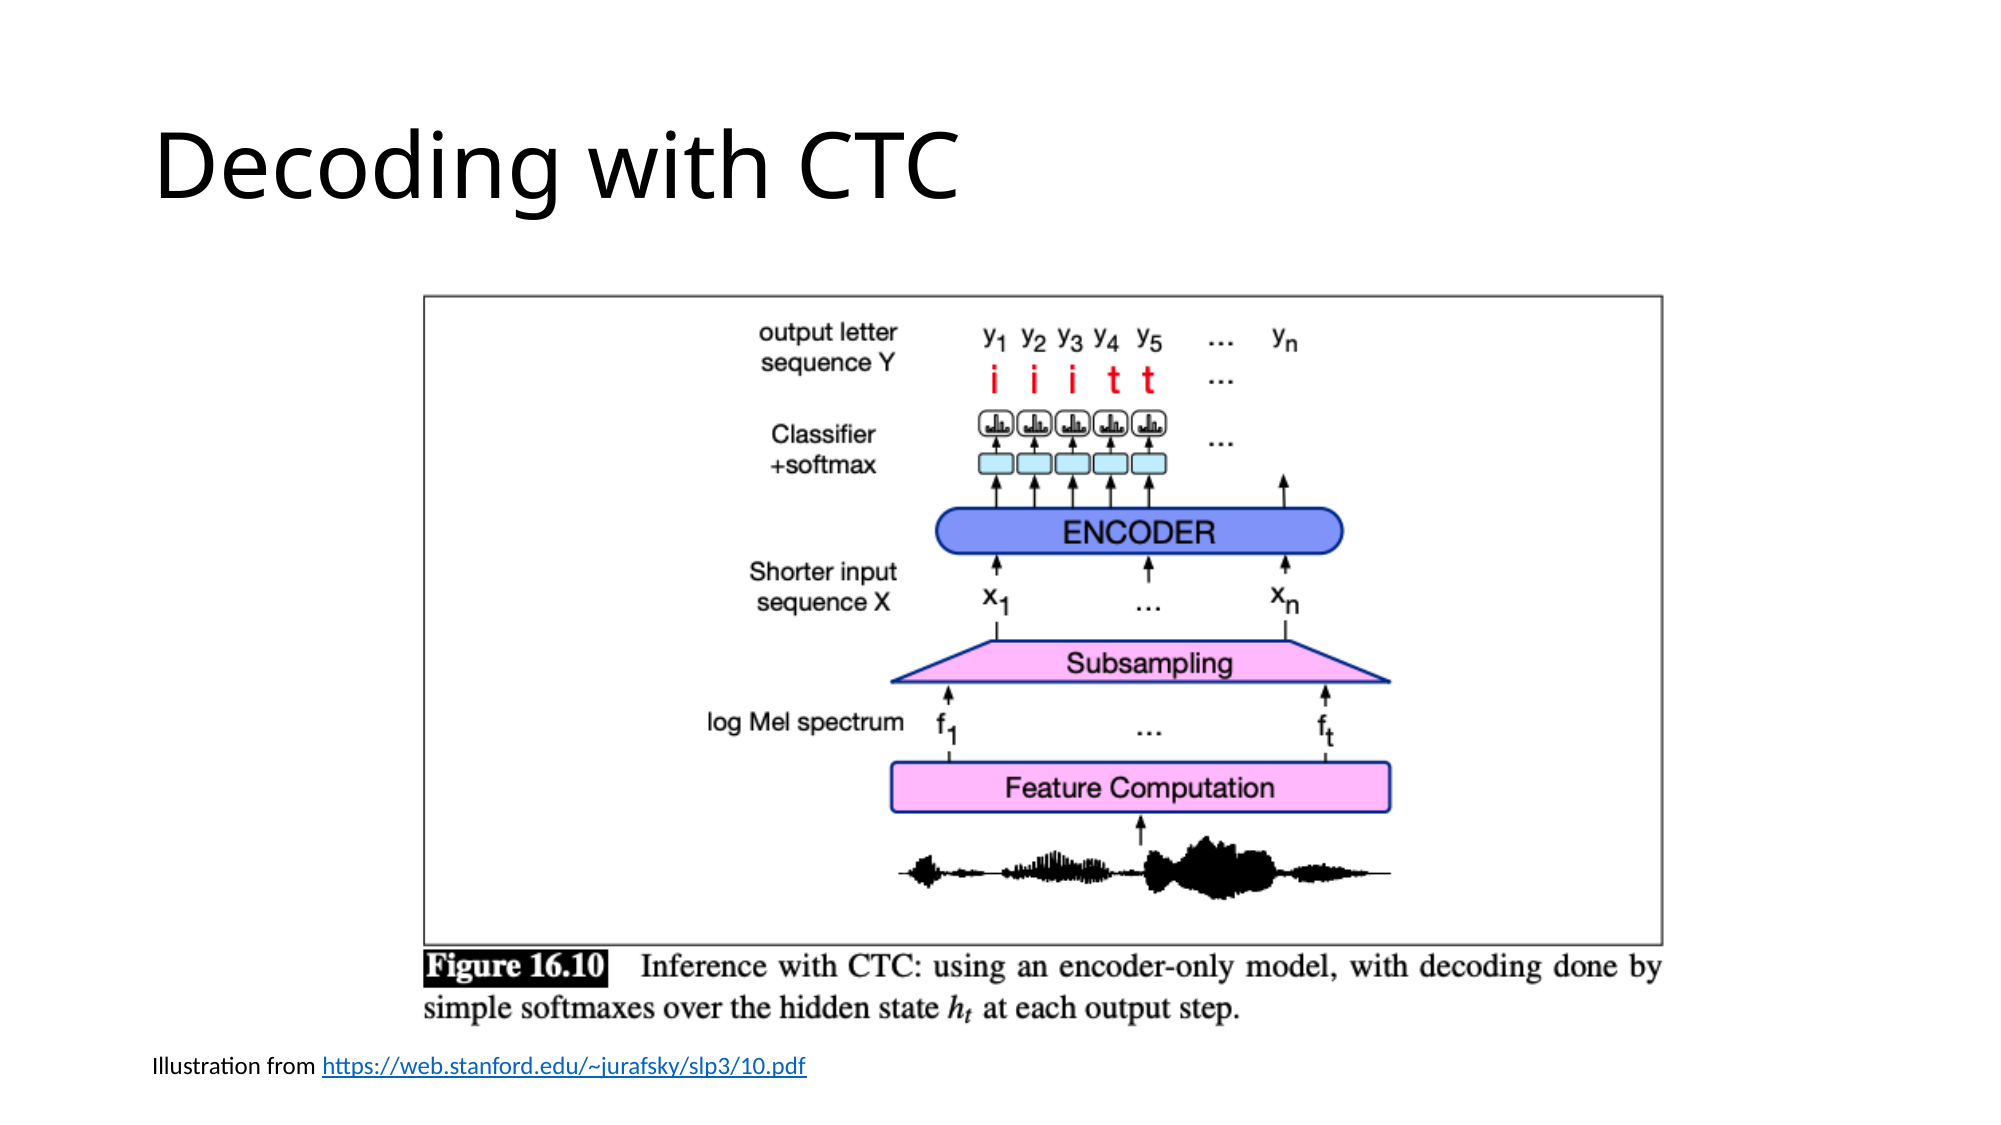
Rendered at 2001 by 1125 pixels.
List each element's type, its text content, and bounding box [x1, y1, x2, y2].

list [414, 277, 1675, 1028]
title Decoding with CTC [137, 59, 1863, 278]
text_box Illustration from https://web.stanford.edu/~jurafsky/slp3/10.pdf [137, 1042, 1356, 1088]
